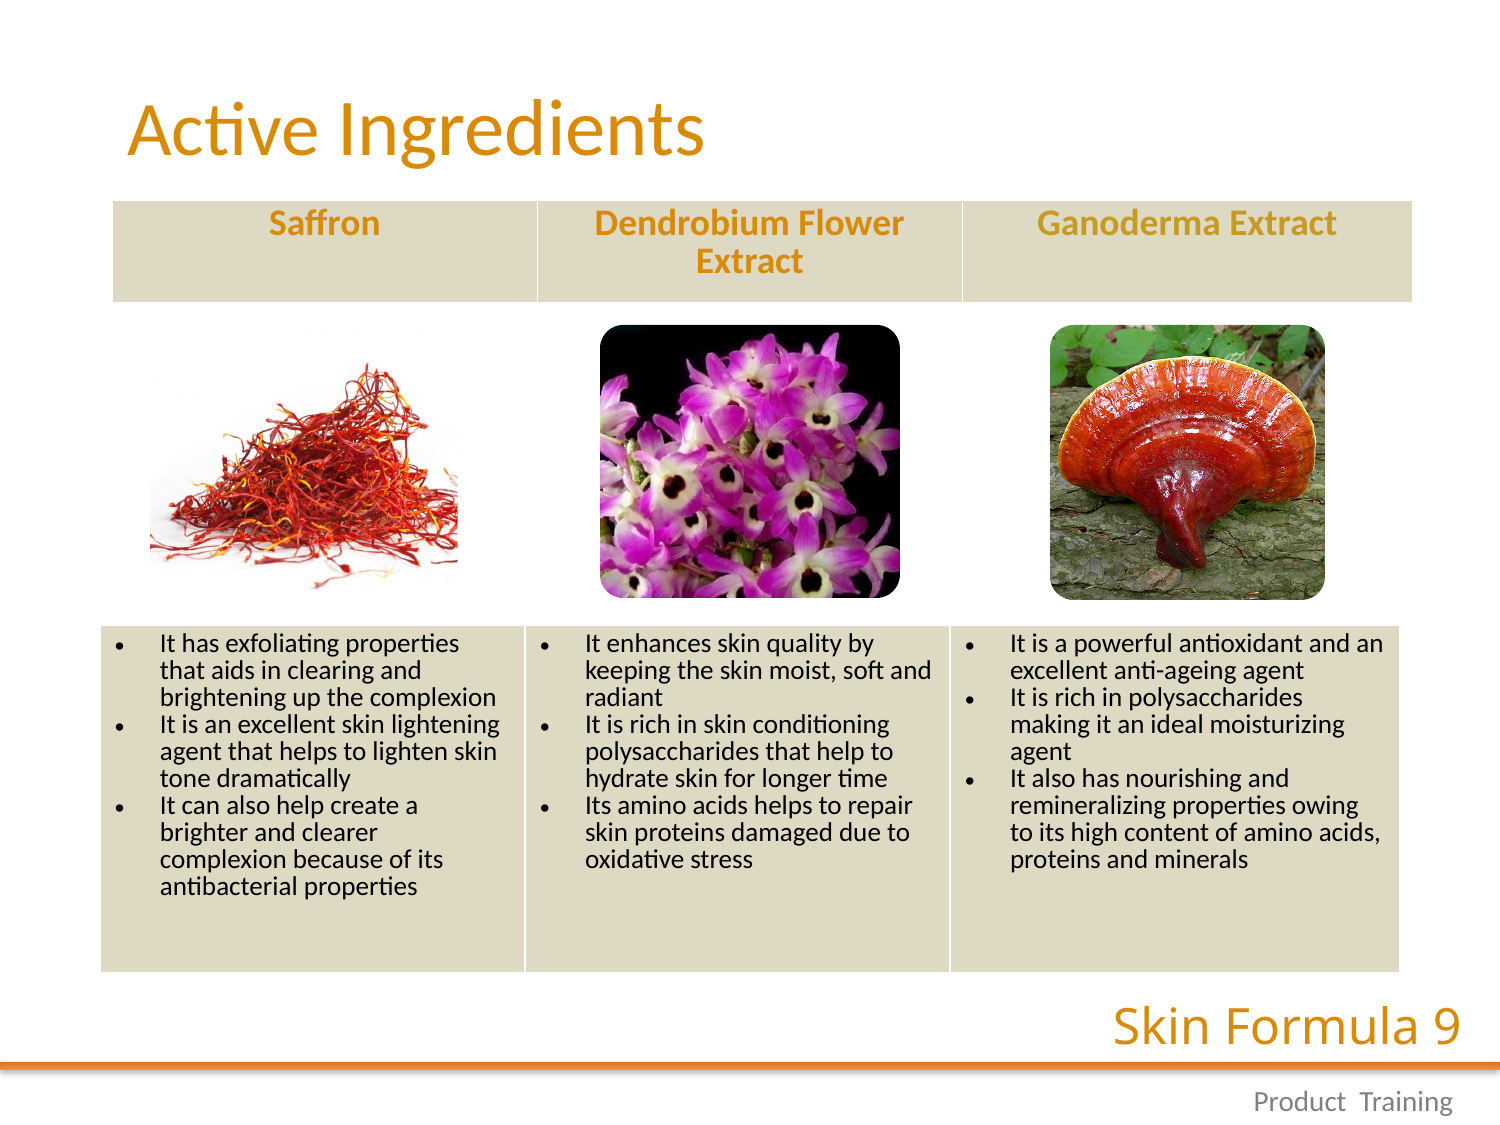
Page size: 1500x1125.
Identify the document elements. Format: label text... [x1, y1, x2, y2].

table_header Dendrobium Flower Extract [538, 201, 962, 302]
table_header Saffron [113, 201, 537, 302]
table_header Ganoderma Extract [963, 201, 1412, 302]
text_box [0, 1062, 1500, 1071]
text_box Product Training [1239, 1074, 1469, 1125]
picture [1049, 324, 1326, 601]
text_box Skin Formula 9 [1087, 987, 1500, 1063]
table_header It is a powerful antioxidant and an excellent anti-ageing agent It is rich in polysaccharides making it an ideal moisturizing agent It also has nourishing and remineralizing properties owing to its high content of amino acids, proteins and minerals [951, 626, 1399, 972]
table_header It enhances skin quality by keeping the skin moist, soft and radiant It is rich in skin conditioning polysaccharides that help to hydrate skin for longer time Its amino acids helps to repair skin proteins damaged due to oxidative stress [526, 626, 949, 972]
table_header It has exfoliating properties that aids in clearing and brightening up the complexion It is an excellent skin lightening agent that helps to lighten skin tone dramatically It can also help create a brighter and clearer complexion because of its antibacterial properties [101, 626, 524, 972]
picture [599, 324, 901, 599]
picture [149, 324, 458, 613]
text_box Active Ingredients [112, 87, 763, 200]
